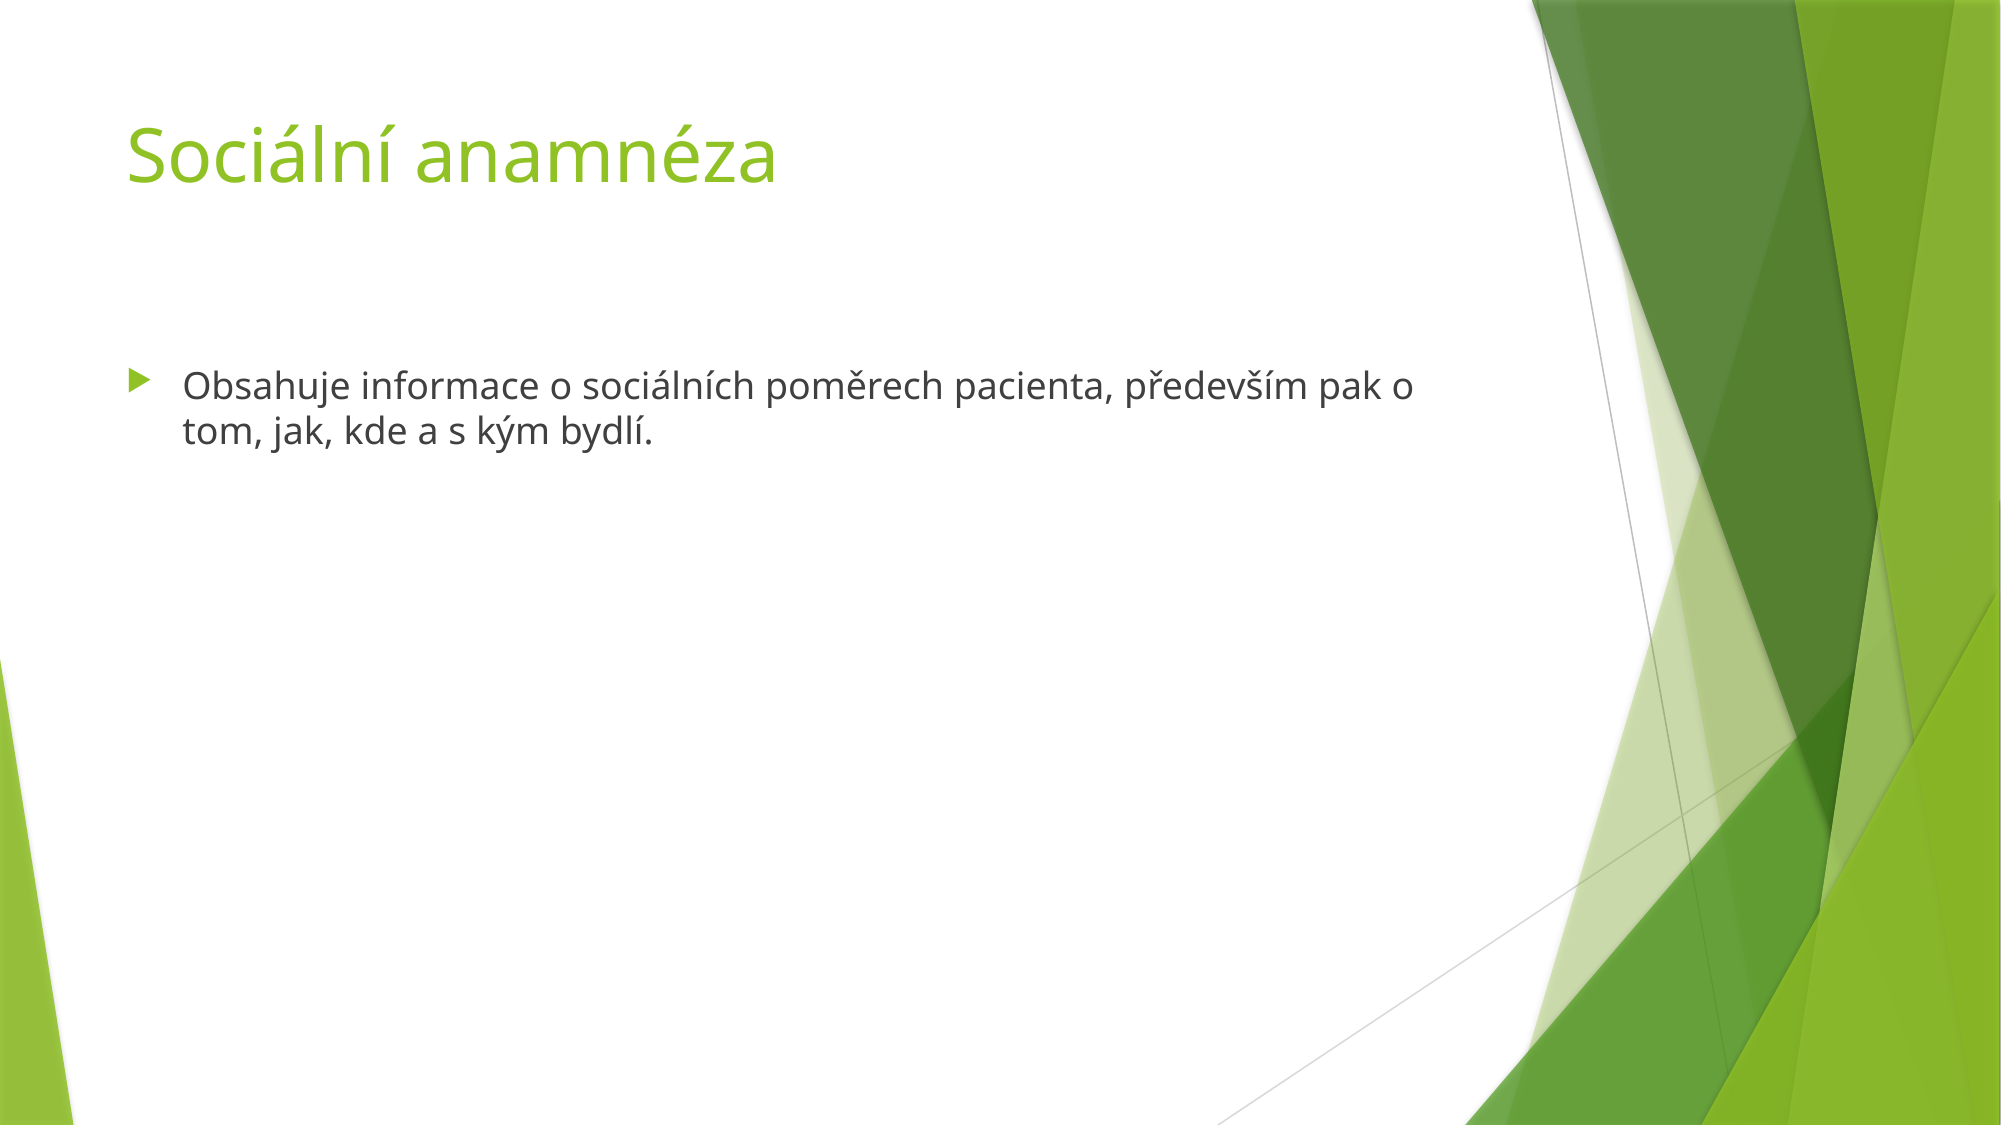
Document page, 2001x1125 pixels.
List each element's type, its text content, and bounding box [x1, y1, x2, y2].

list Obsahuje informace o sociálních poměrech pacienta, především pak o tom, jak, kde a s kým bydlí. [111, 354, 1522, 992]
title Sociální anamnéza [111, 99, 1522, 317]
